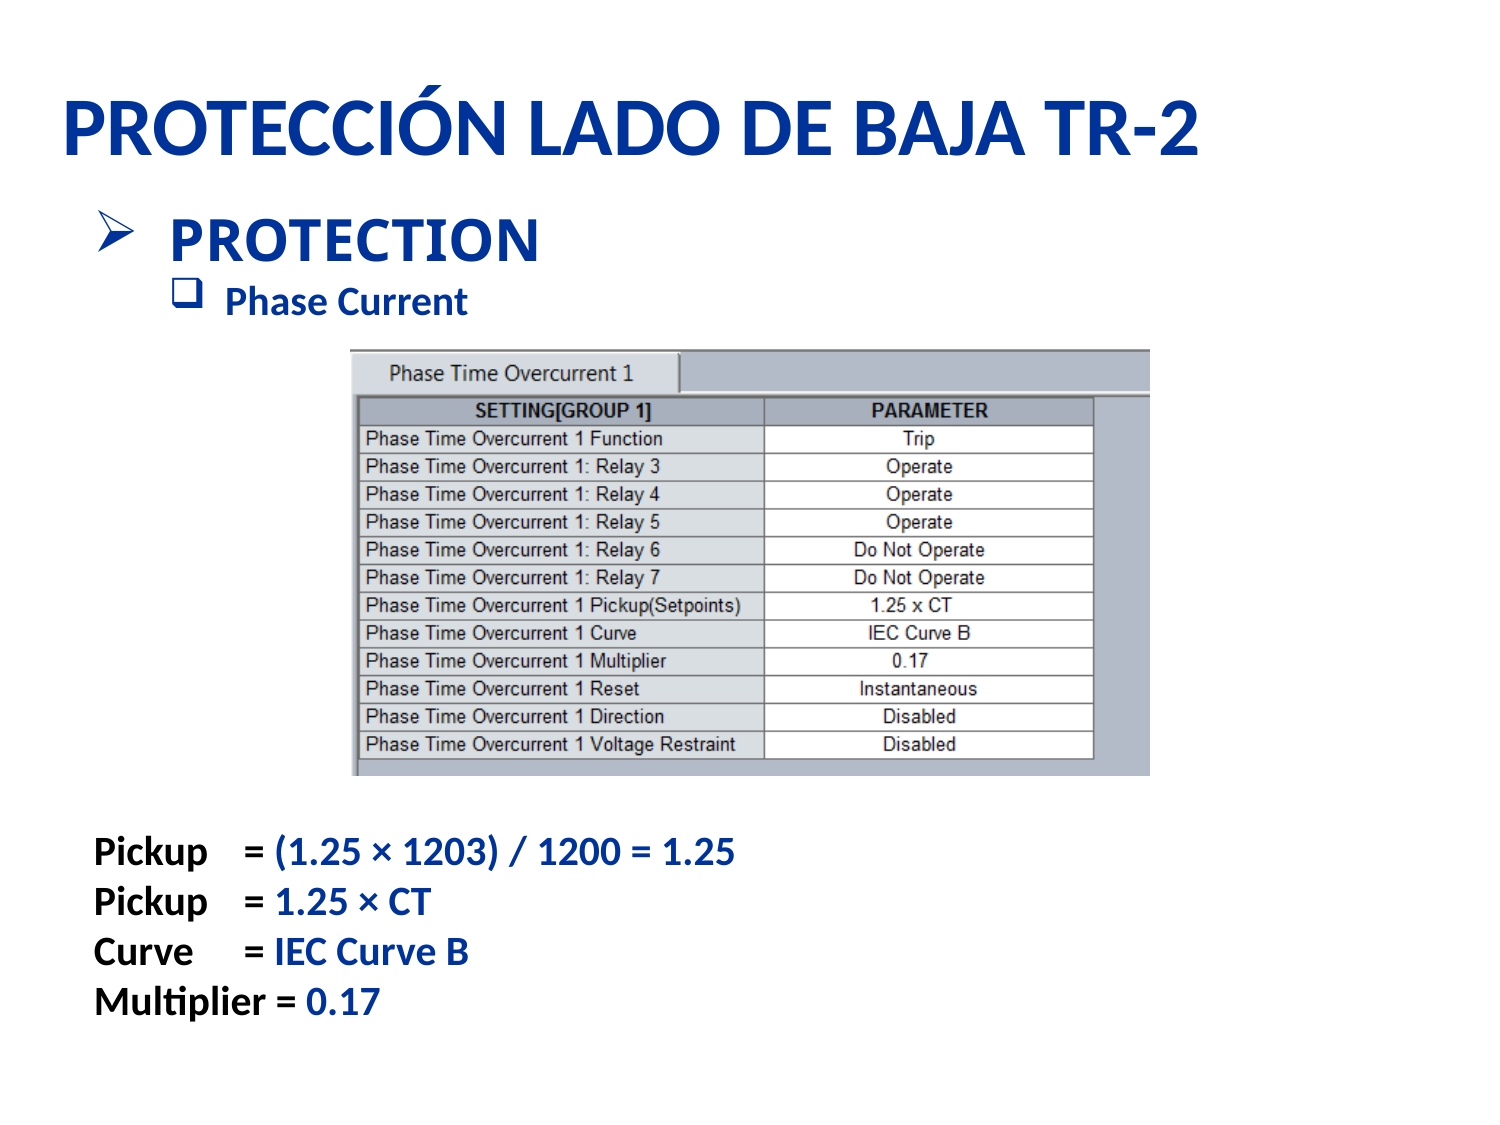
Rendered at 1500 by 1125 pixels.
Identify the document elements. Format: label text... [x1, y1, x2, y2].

text_box PROTECTION Phase Current Pickup = (1.25 × 1203) / 1200 = 1.25 Pickup = 1.25 × CT Curve = IEC Curve B Multiplier = 0.17 [79, 196, 1427, 1071]
picture [350, 349, 1150, 776]
text_box PROTECCIÓN LADO DE BAJA TR-2 [28, 65, 1235, 179]
